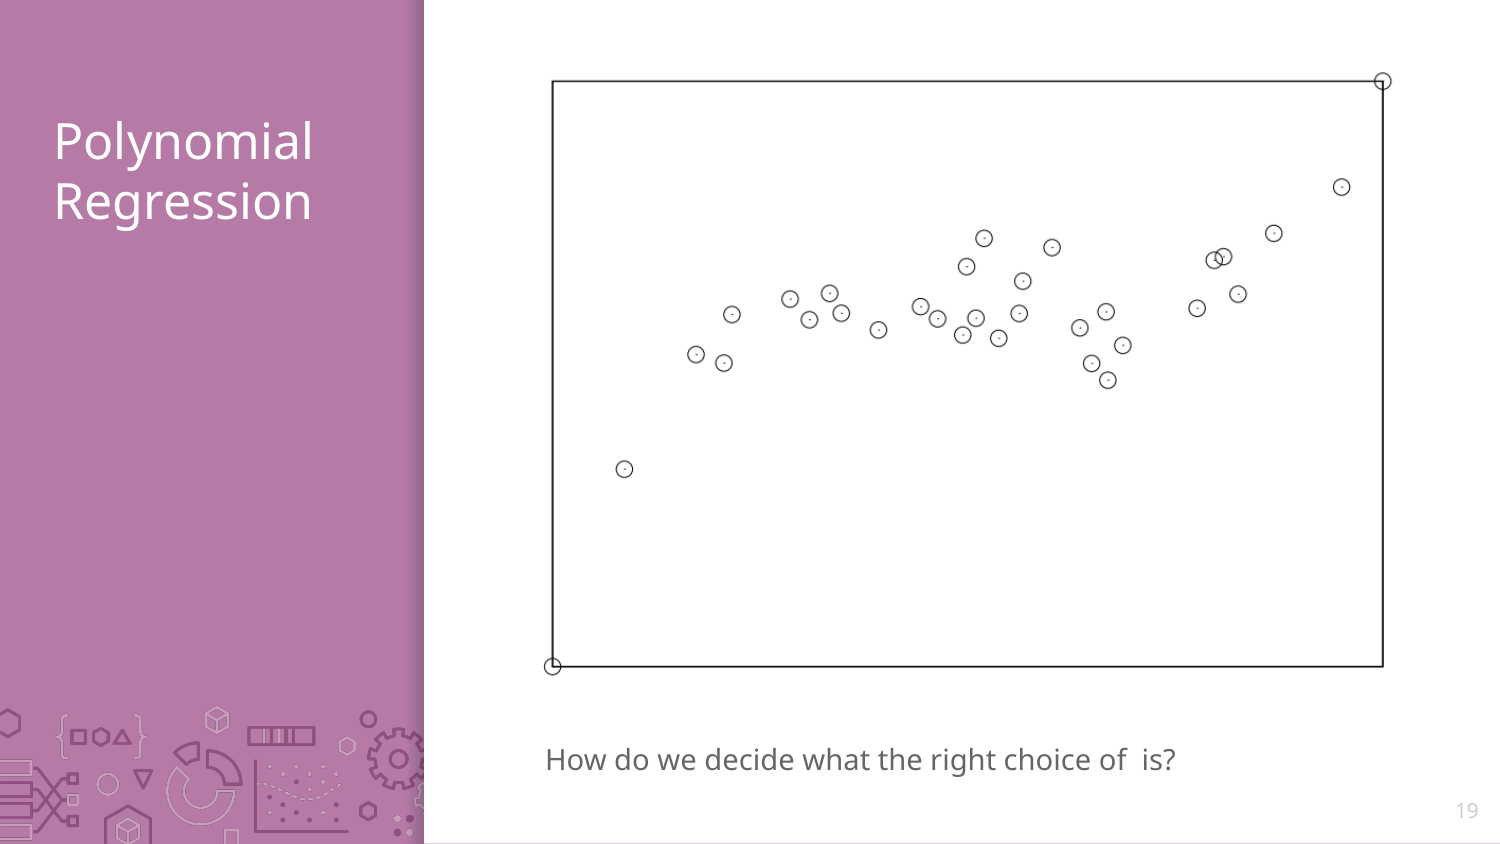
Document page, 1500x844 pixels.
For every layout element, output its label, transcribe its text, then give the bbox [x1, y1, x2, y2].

title Polynomial Regression [38, 94, 375, 748]
picture [0, 701, 424, 844]
picture [506, 50, 1437, 703]
slide_number 19 [1403, 779, 1494, 844]
